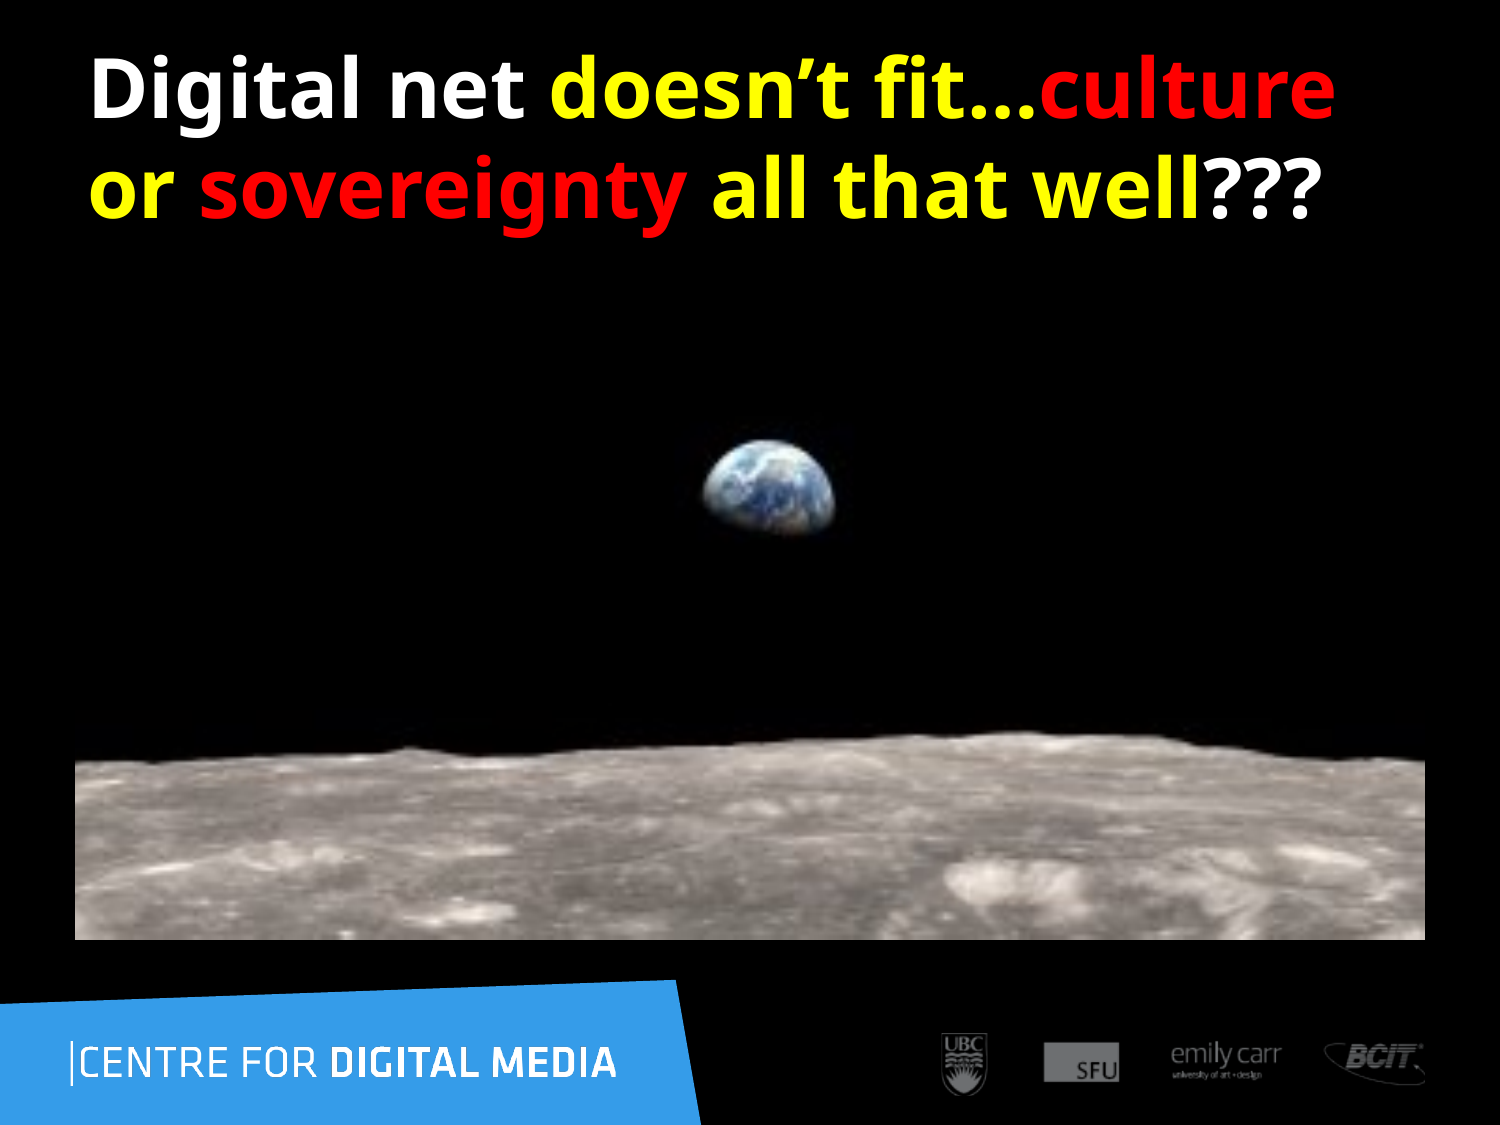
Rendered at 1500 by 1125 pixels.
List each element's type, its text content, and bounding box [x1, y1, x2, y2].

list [74, 301, 1426, 940]
title Digital net doesn’t fit…culture or sovereignty all that well??? [75, 12, 1425, 258]
